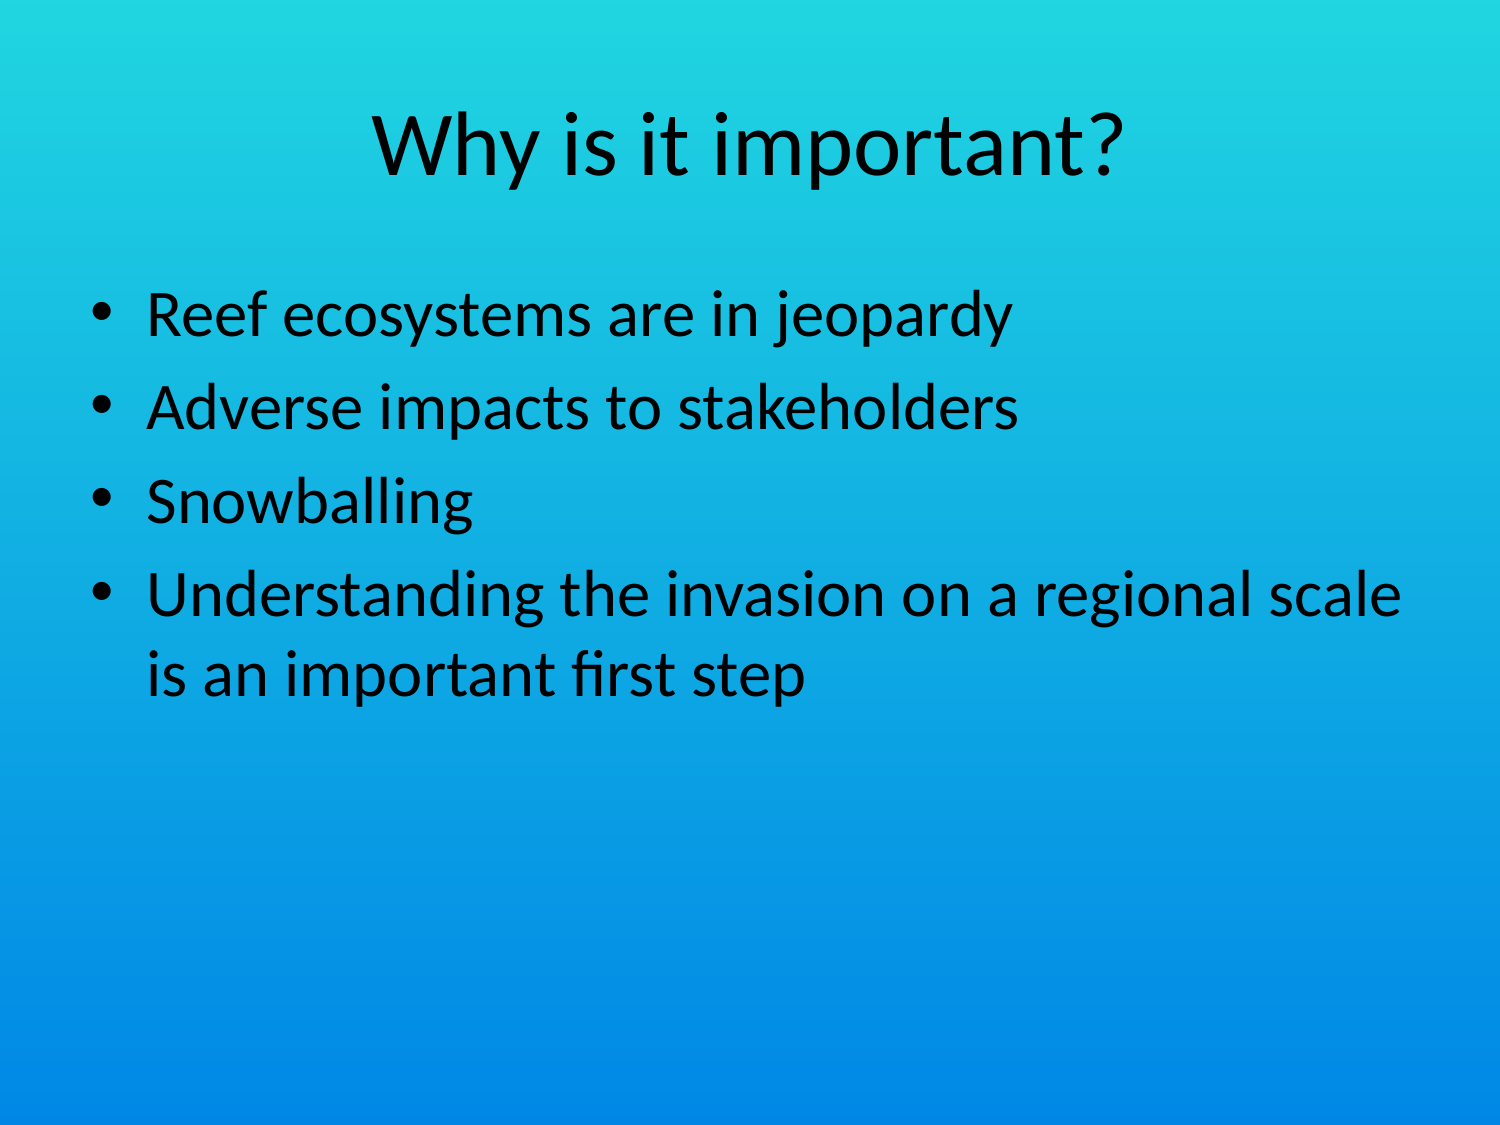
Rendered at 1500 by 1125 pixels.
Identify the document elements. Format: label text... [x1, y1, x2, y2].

title Why is it important? [75, 45, 1425, 233]
list Reef ecosystems are in jeopardy Adverse impacts to stakeholders Snowballing Understanding the invasion on a regional scale is an important first step [75, 262, 1425, 1005]
